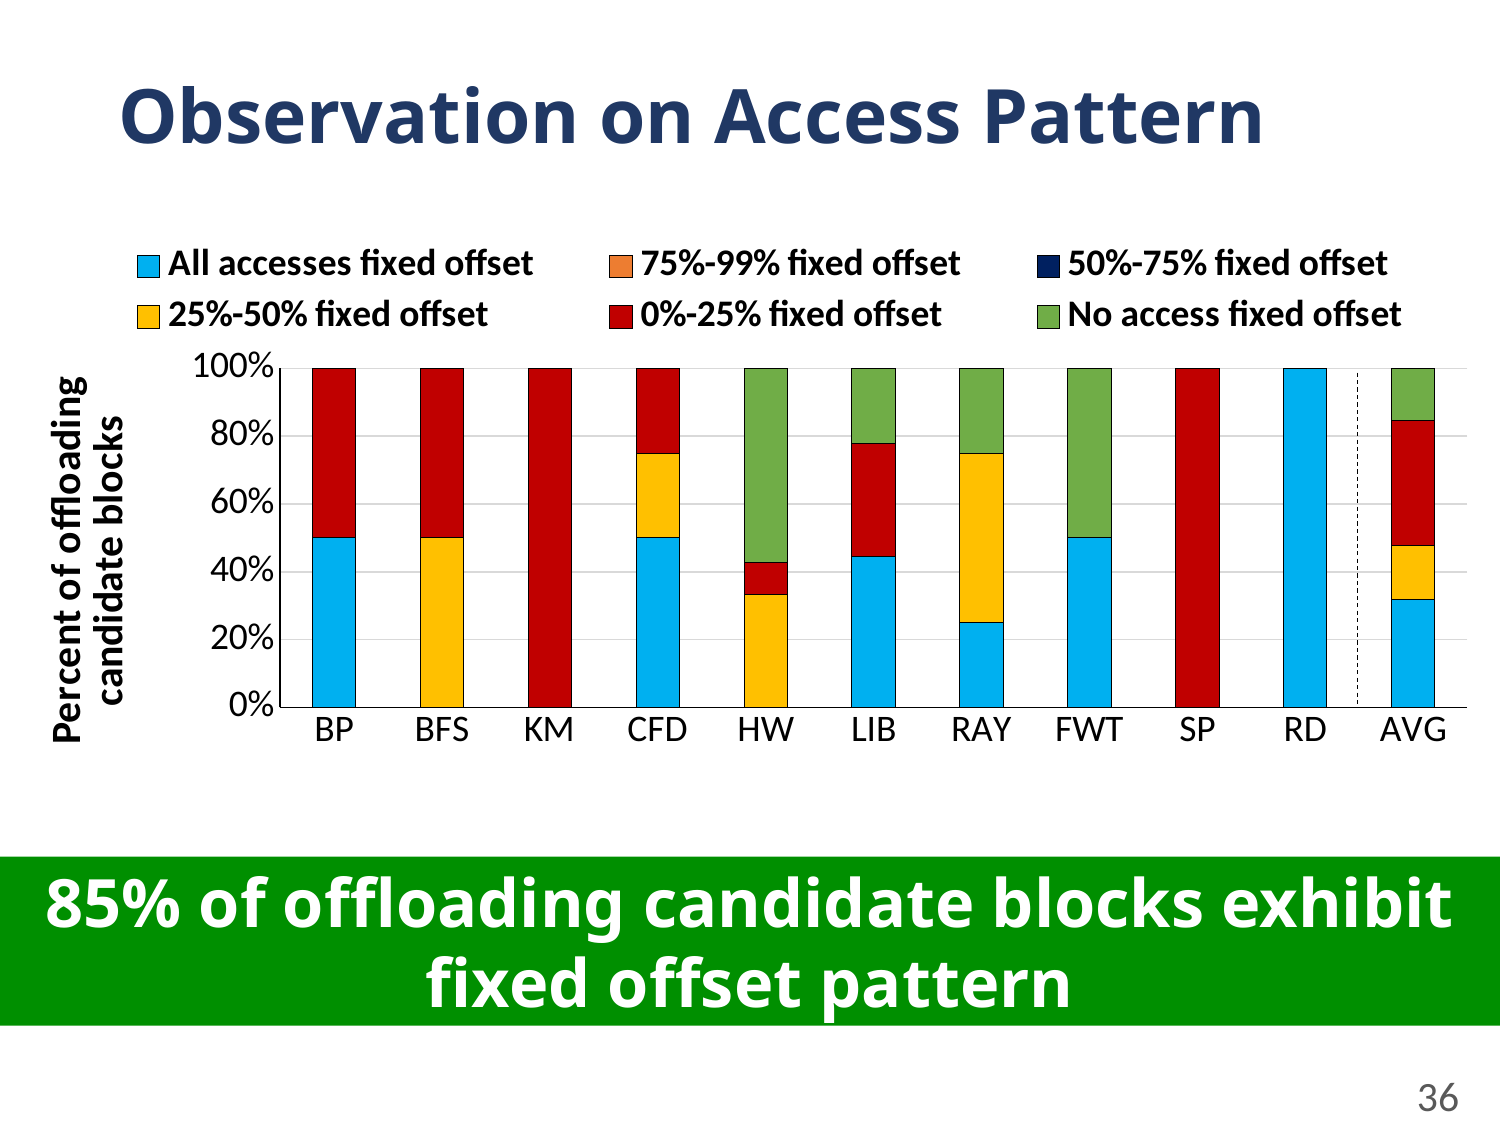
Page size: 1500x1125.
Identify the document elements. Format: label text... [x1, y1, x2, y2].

chart [7, 217, 1493, 796]
text_box 85% of offloading candidate blocks exhibit fixed offset pattern [0, 856, 1500, 1027]
title Observation on Access Pattern [103, 59, 1397, 179]
slide_number 36 [1136, 1064, 1475, 1125]
